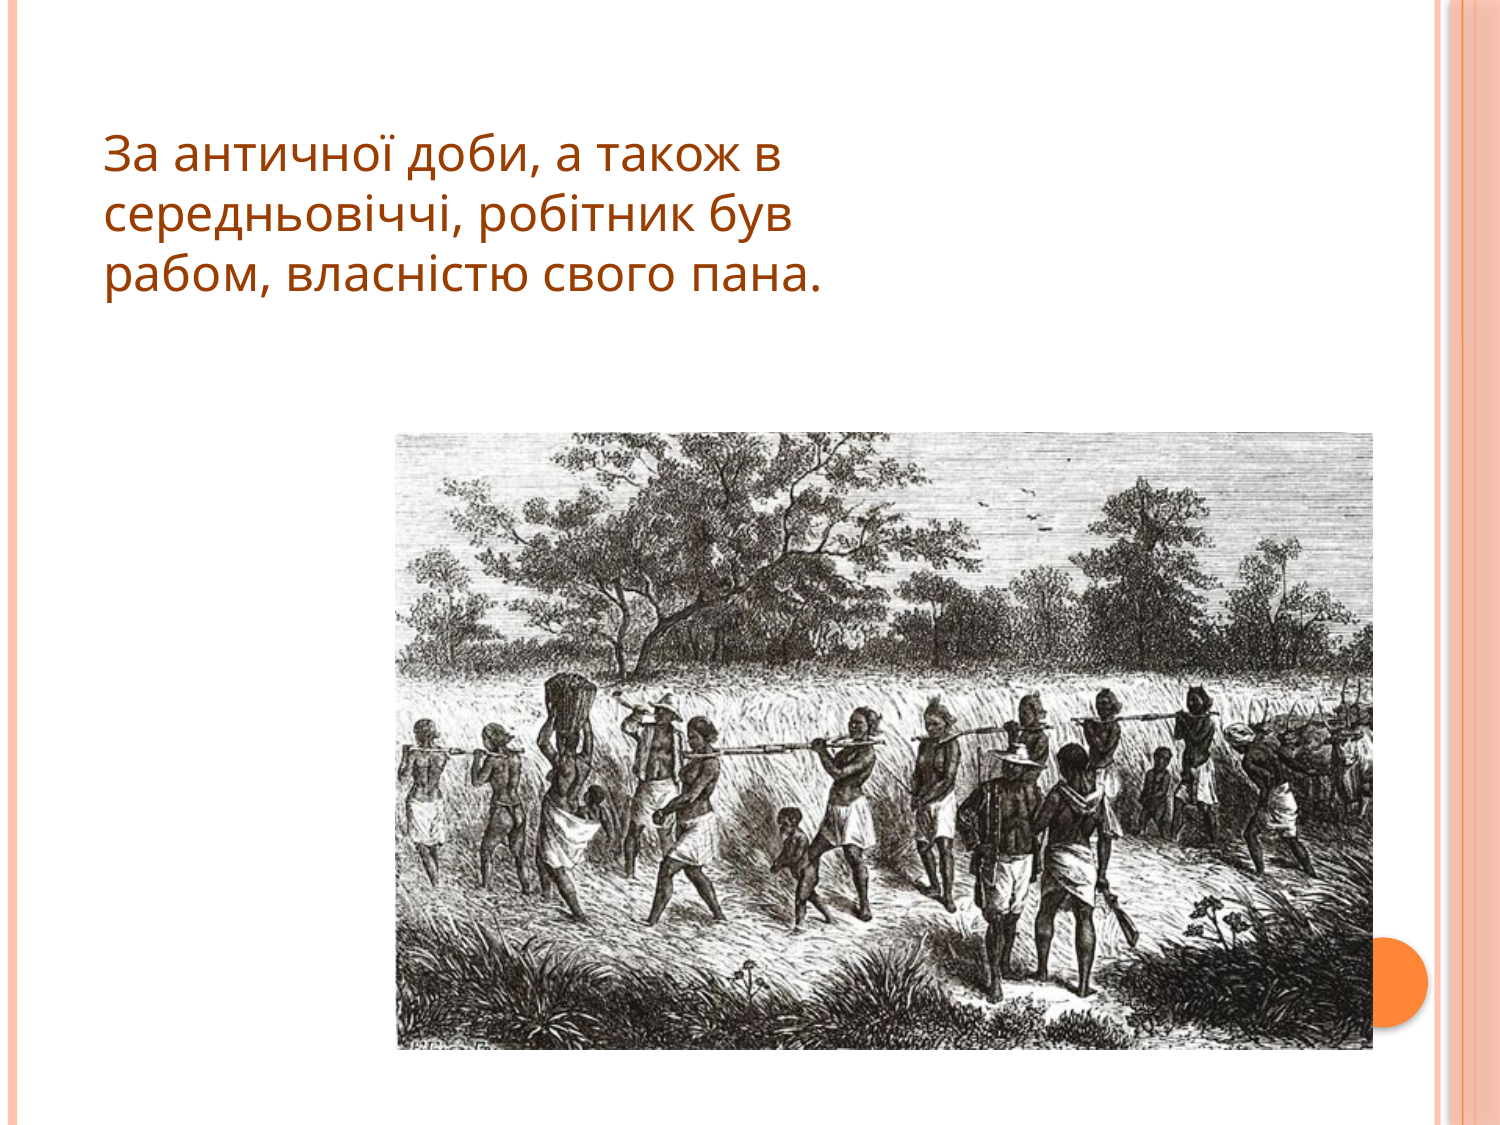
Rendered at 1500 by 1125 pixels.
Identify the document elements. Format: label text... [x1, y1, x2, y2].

picture [395, 432, 1373, 1051]
text_box За античної доби, а також в середньовіччі, робітник був рабом, власністю свого пана. [88, 113, 963, 309]
